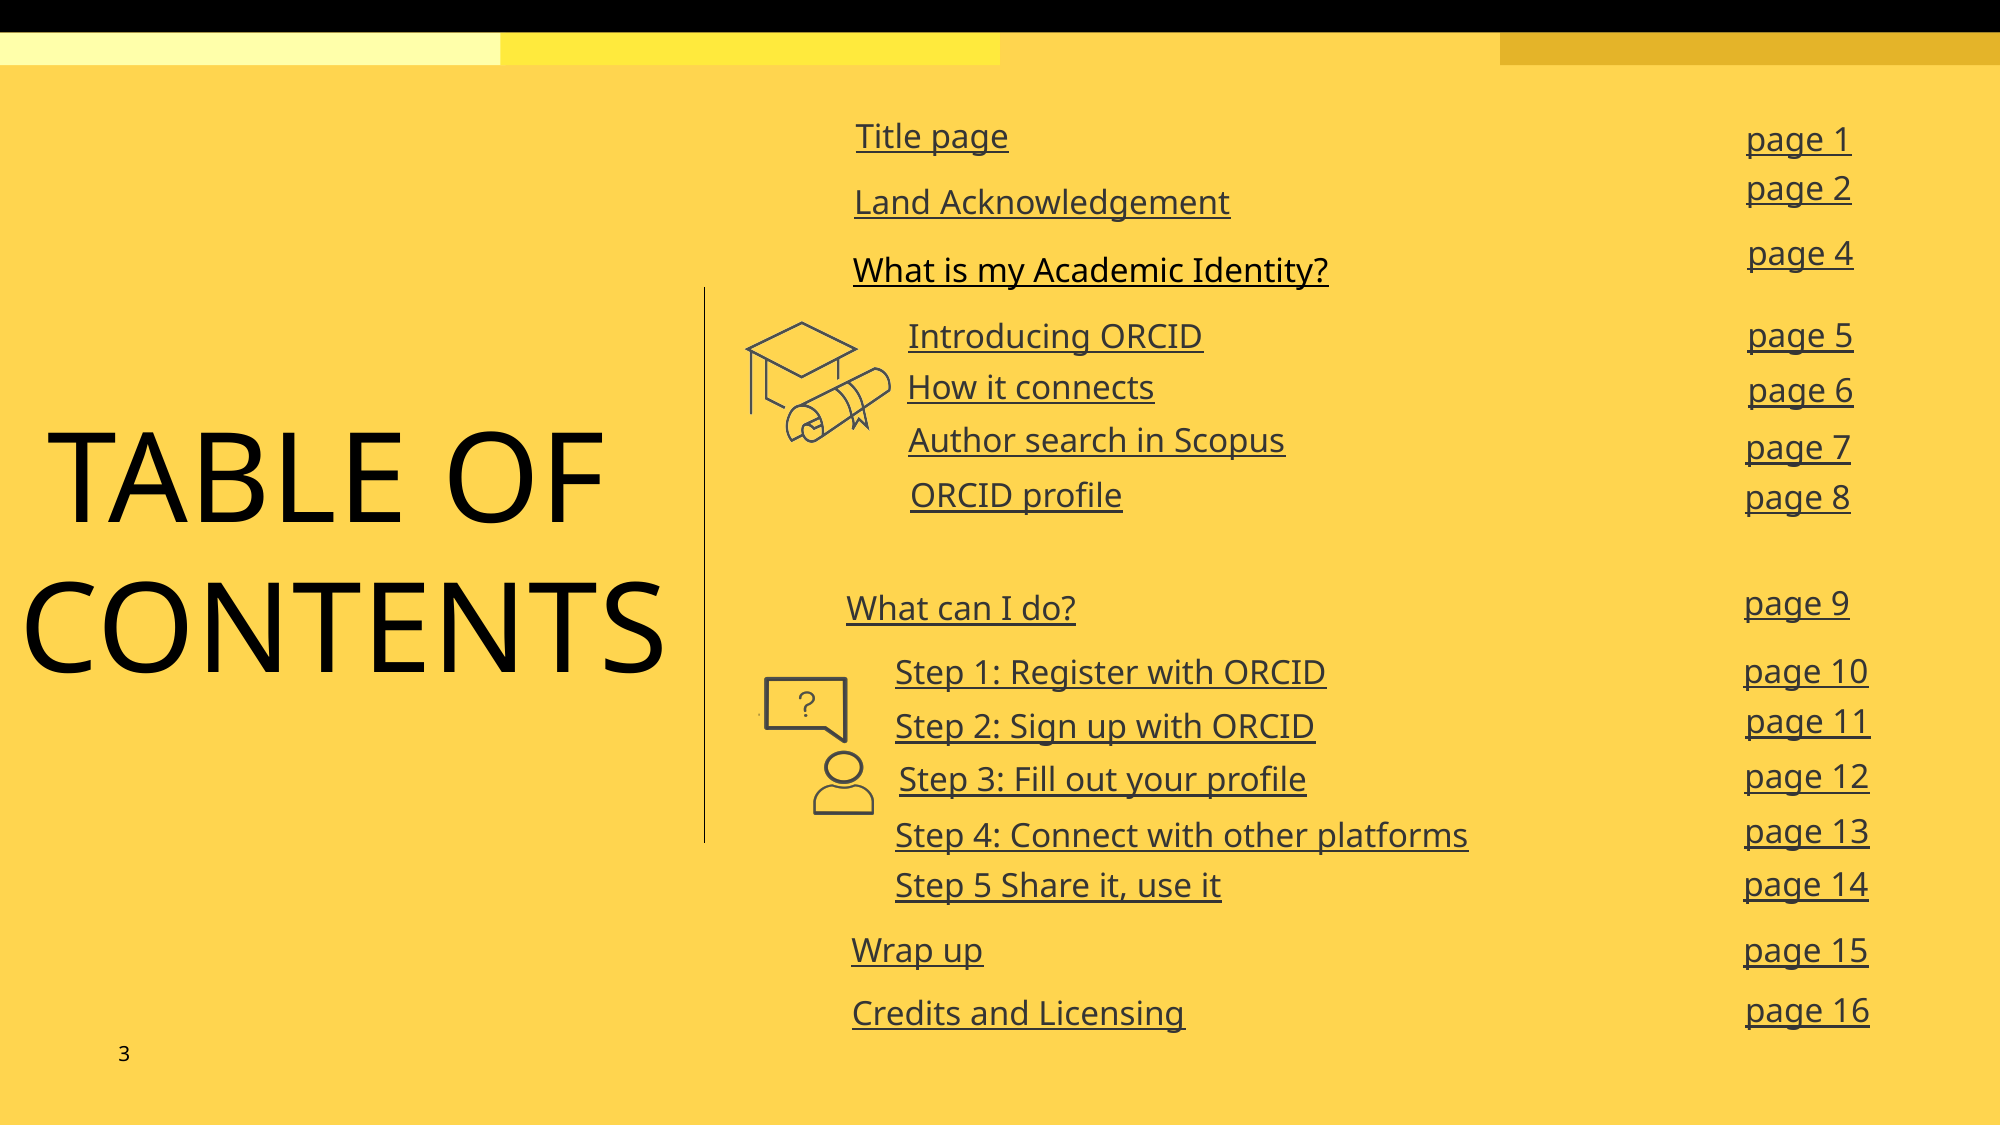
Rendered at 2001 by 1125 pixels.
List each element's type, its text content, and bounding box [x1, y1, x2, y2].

text_box Step 4: Connect with other platforms [880, 806, 1574, 867]
text_box page 1 [1731, 110, 1996, 159]
title Table of contents [3, 253, 685, 706]
text_box page 14 [1728, 855, 1993, 916]
text_box How it connects [892, 358, 1367, 419]
text_box Step 3: Fill out your profile [884, 750, 1358, 806]
slide_number 3 [40, 1034, 208, 1076]
text_box page 6 [1733, 361, 1998, 422]
text_box page 13 [1729, 803, 1994, 864]
text_box page 2 [1731, 159, 1996, 220]
text_box page 11 [1730, 692, 1995, 753]
text_box What is my Academic Identity? [838, 241, 1435, 302]
picture [744, 321, 891, 443]
text_box Title page [840, 107, 1315, 168]
picture [739, 670, 874, 815]
text_box page 5 [1732, 306, 1997, 367]
text_box page 8 [1729, 468, 1995, 529]
text_box Introducing ORCID [893, 307, 1368, 368]
text_box page 15 [1728, 922, 1993, 983]
text_box Credits and Licensing [837, 984, 1311, 1045]
text_box Step 2: Sign up with ORCID [880, 698, 1367, 759]
text_box Step 5 Share it, use it [880, 857, 1355, 918]
text_box Step 1: Register with ORCID [880, 643, 1355, 698]
text_box page 7 [1730, 418, 1995, 468]
text_box Wrap up [836, 921, 1311, 982]
text_box page 16 [1730, 982, 1995, 1043]
text_box page 4 [1732, 224, 1997, 285]
text_box What can I do? [831, 579, 1306, 640]
text_box page 9 [1729, 574, 1994, 635]
text_box Author search in Scopus [893, 411, 1368, 472]
text_box Land Acknowledgement [839, 173, 1314, 234]
text_box page 10 [1728, 642, 1993, 703]
text_box ORCID profile [895, 466, 1370, 527]
text_box page 12 [1729, 748, 1994, 803]
